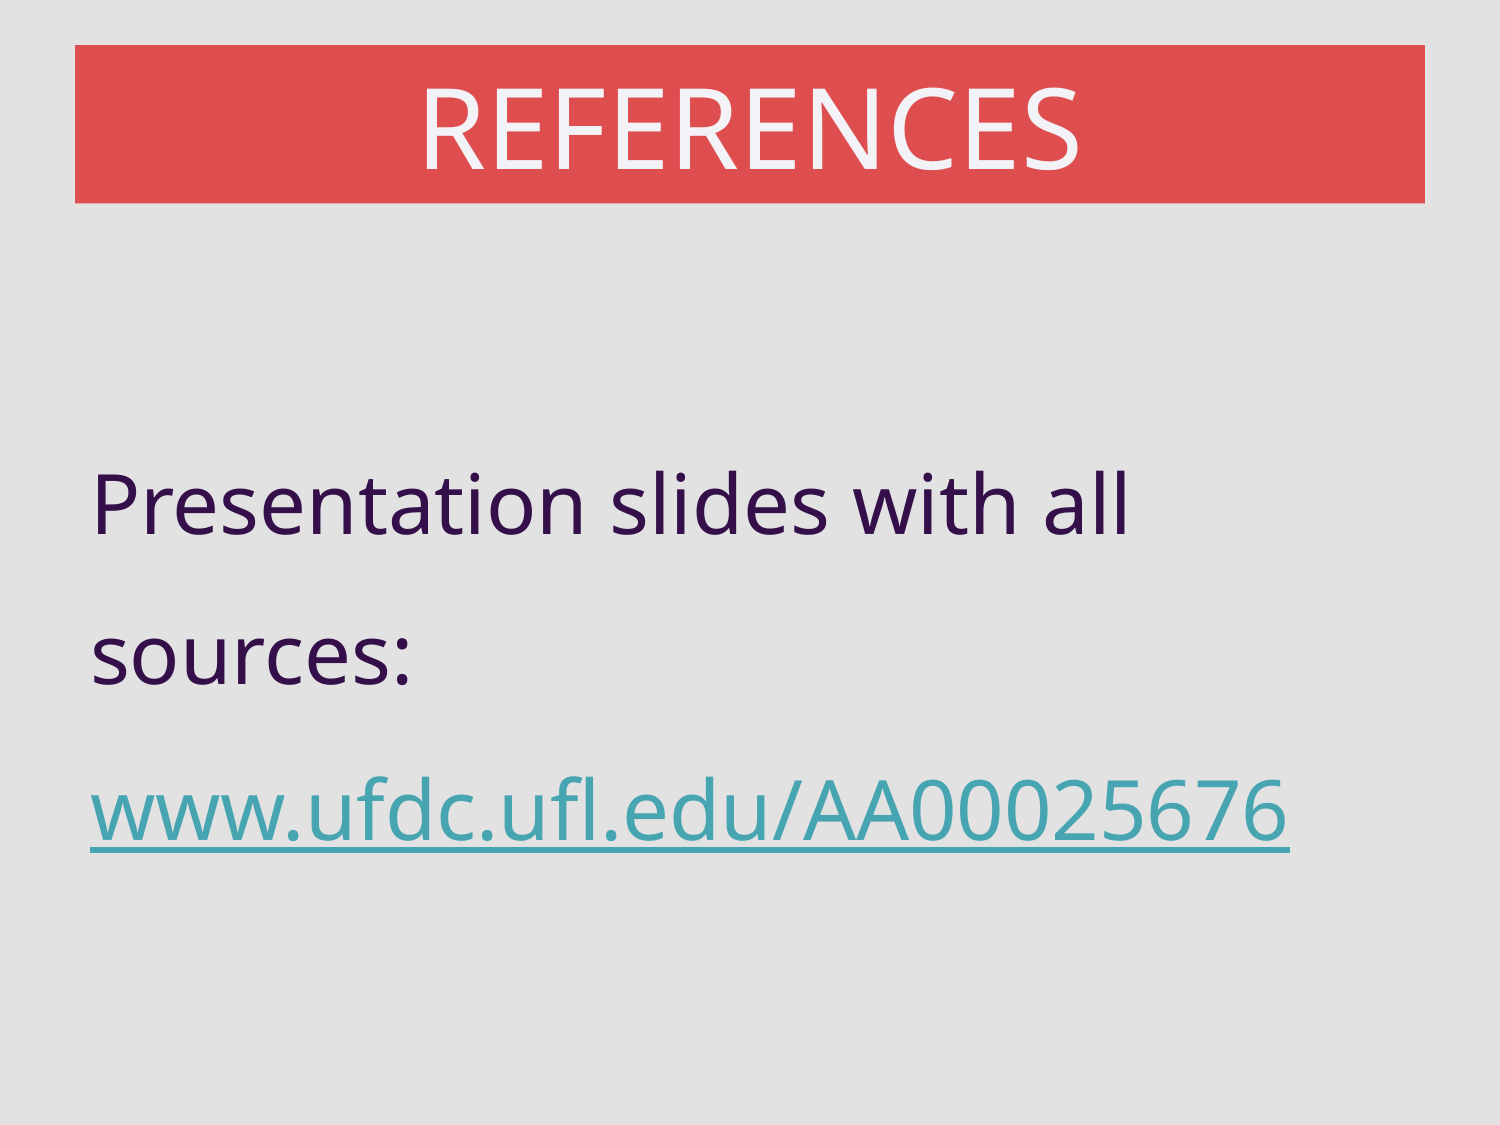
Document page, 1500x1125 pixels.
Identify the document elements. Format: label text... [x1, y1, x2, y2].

list Presentation slides with all sources: www.ufdc.ufl.edu/AA00025676 [75, 393, 1425, 1097]
title REFERENCES [73, 43, 1427, 205]
